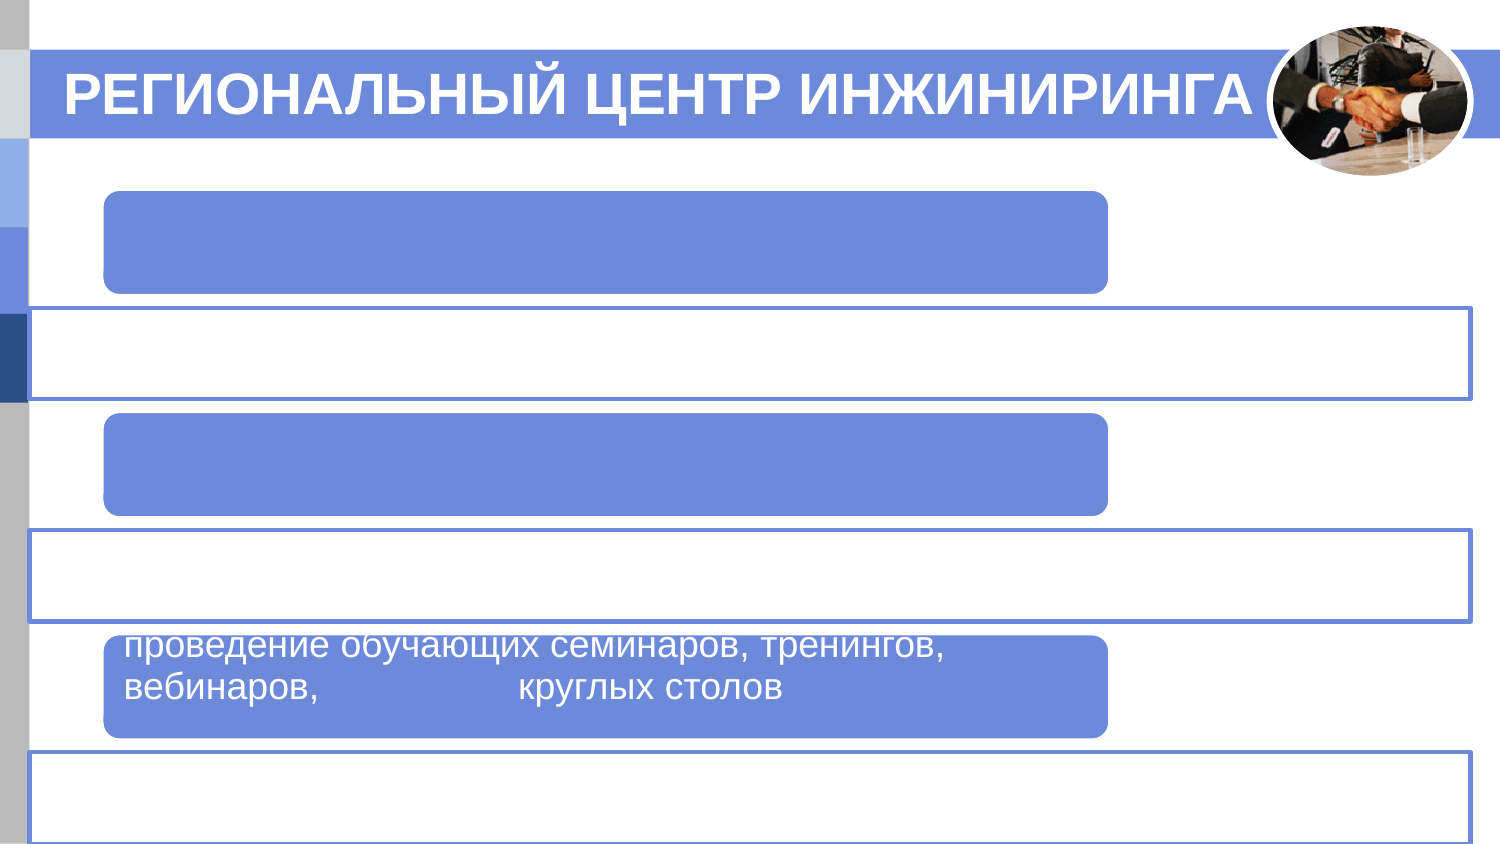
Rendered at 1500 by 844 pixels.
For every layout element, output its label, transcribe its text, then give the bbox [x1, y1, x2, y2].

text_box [29, 176, 1471, 844]
picture [1280, 27, 1467, 167]
title РЕГИОНАЛЬНЫЙ ЦЕНТР ИНЖИНИРИНГА [17, 56, 1301, 126]
list [74, 167, 1426, 175]
